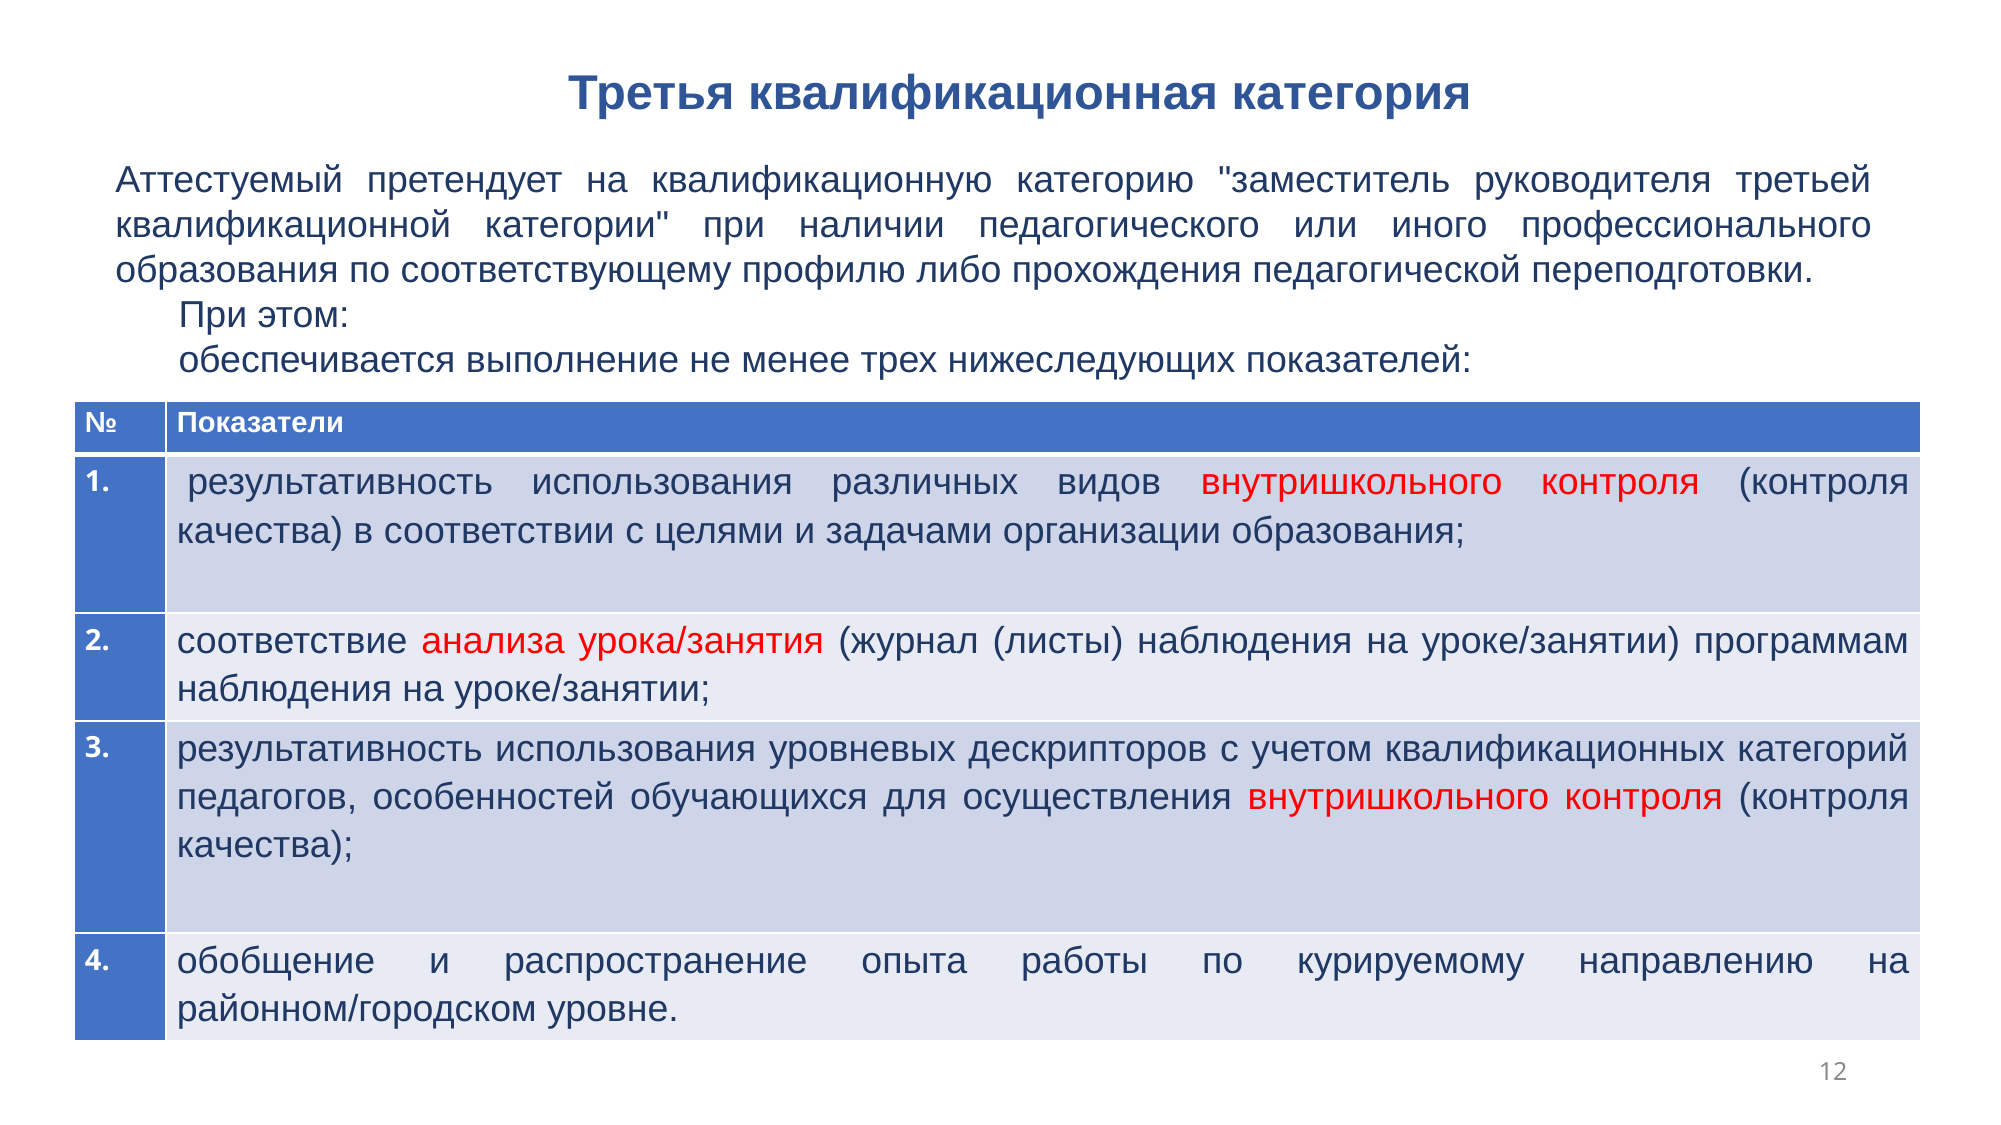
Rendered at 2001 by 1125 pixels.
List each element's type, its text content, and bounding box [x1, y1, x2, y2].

table_cell результативность использования уровневых дескрипторов с учетом квалификационных категорий педагогов, особенностей обучающихся для осуществления внутришкольного контроля (контроля качества); [167, 722, 1920, 932]
slide_number 12 [1412, 1042, 1863, 1103]
table_header № [75, 402, 165, 452]
table_cell соответствие анализа урока/занятия (журнал (листы) наблюдения на уроке/занятии) программам наблюдения на уроке/занятии; [167, 614, 1920, 720]
title Третья квалификационная категория [137, 59, 1903, 186]
table_cell 3. [75, 722, 165, 932]
table_cell обобщение и распространение опыта работы по курируемому направлению на районном/городском уровне. [167, 934, 1920, 1040]
table_cell [75, 457, 165, 612]
table_cell 2. [75, 614, 165, 720]
table_header Показатели [167, 402, 1920, 452]
table_cell результативность использования различных видов внутришкольного контроля (контроля качества) в соответствии с целями и задачами организации образования; [167, 457, 1920, 612]
table_cell 4. [75, 934, 165, 1040]
text_box Аттестуемый претендует на квалификационную категорию "заместитель руководителя третьей квалификационной категории" при наличии педагогического или иного профессионального образования по соответствующему профилю либо прохождения педагогической переподготовки. При этом: обеспечивается выполнение не менее трех нижеследующих показателей: [100, 147, 1888, 400]
